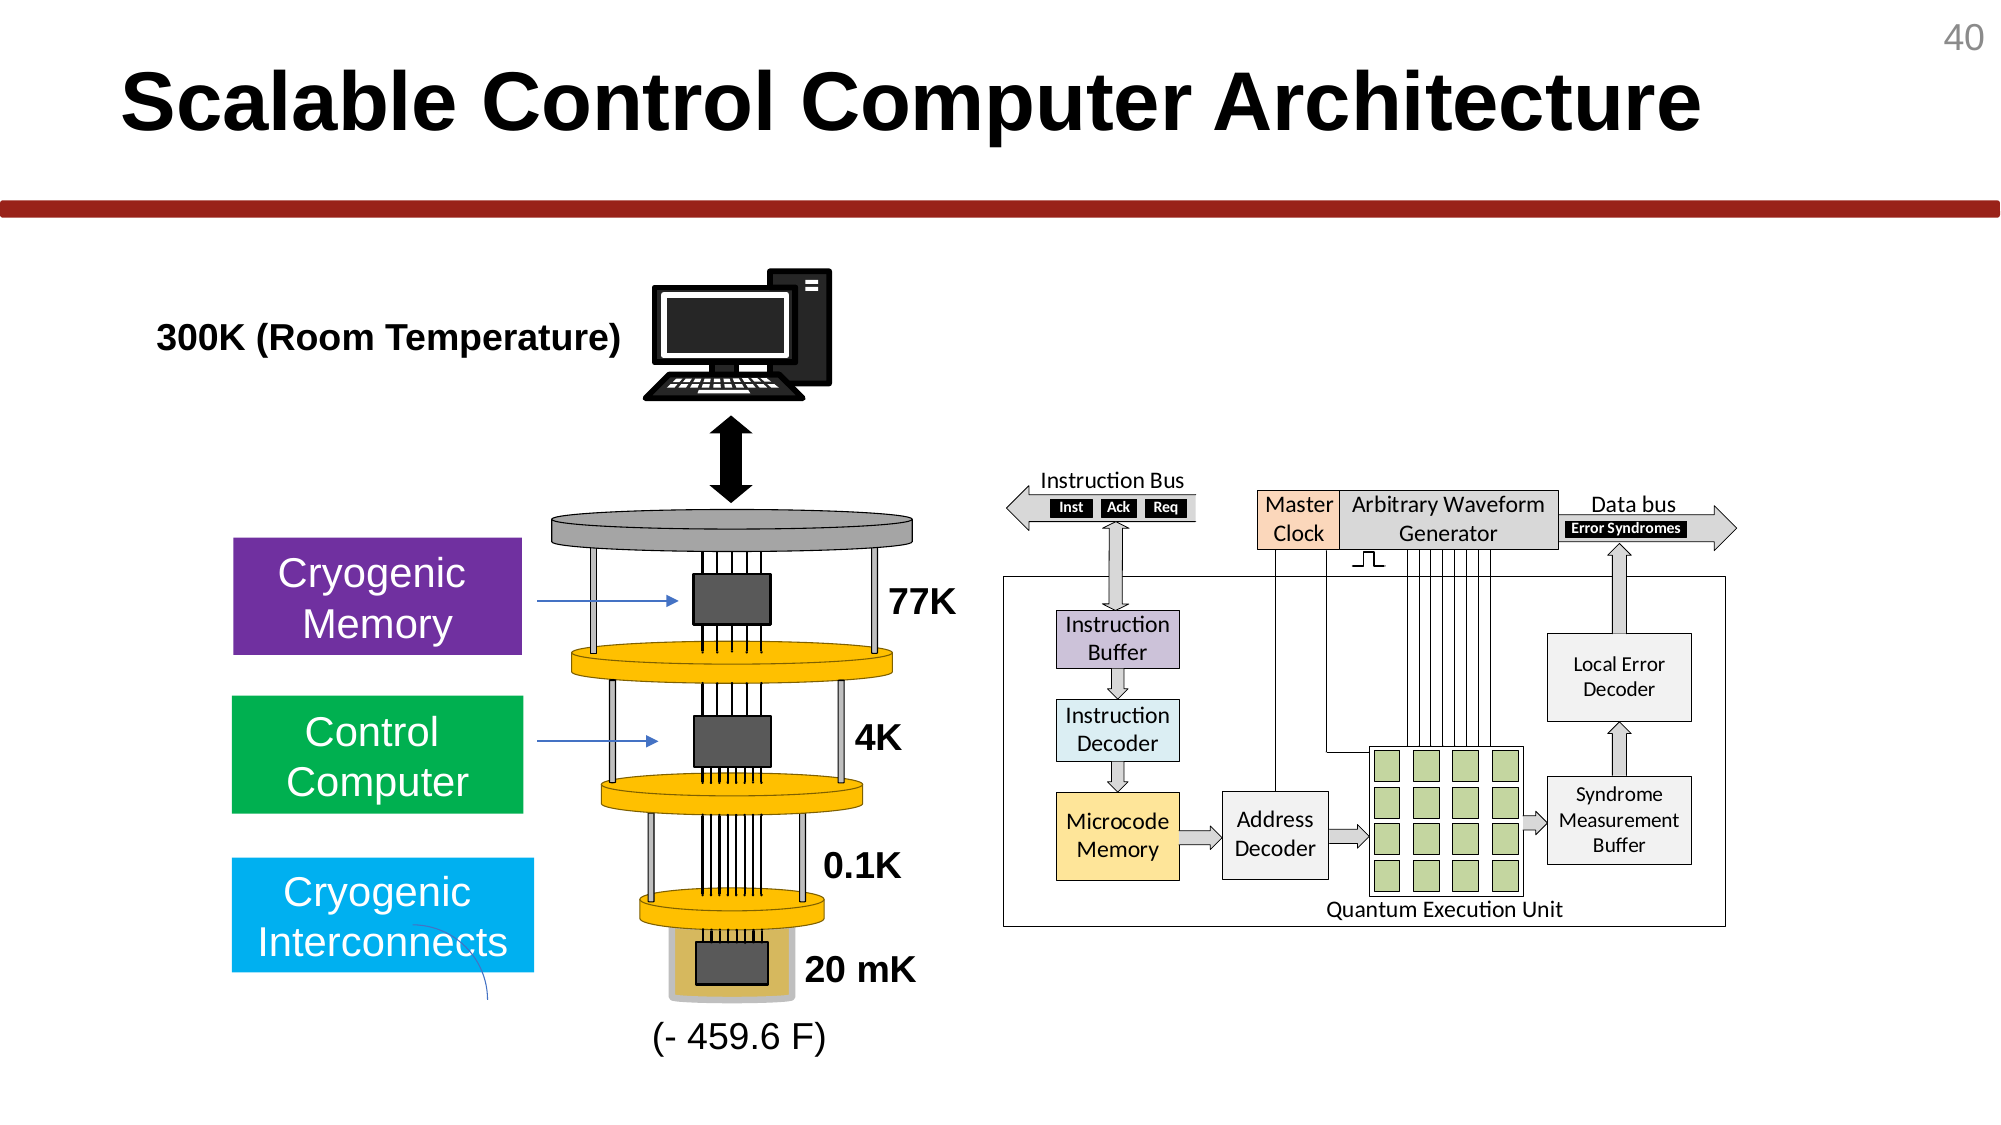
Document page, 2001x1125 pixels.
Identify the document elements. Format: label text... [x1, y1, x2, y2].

text_box [707, 414, 755, 504]
text_box (- 459.6 F) [637, 1006, 853, 1065]
slide_number 40 [1920, 0, 2000, 72]
text_box [412, 924, 489, 1000]
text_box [1001, 261, 1748, 1088]
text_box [547, 505, 967, 1006]
text_box Cryogenic Interconnects [231, 857, 535, 973]
text_box Cryogenic Memory [233, 537, 522, 656]
text_box 300K (Room Temperature) [141, 305, 637, 366]
title Scalable Control Computer Architecture [105, 10, 1765, 198]
text_box Control Computer [231, 695, 524, 814]
picture [639, 266, 835, 402]
